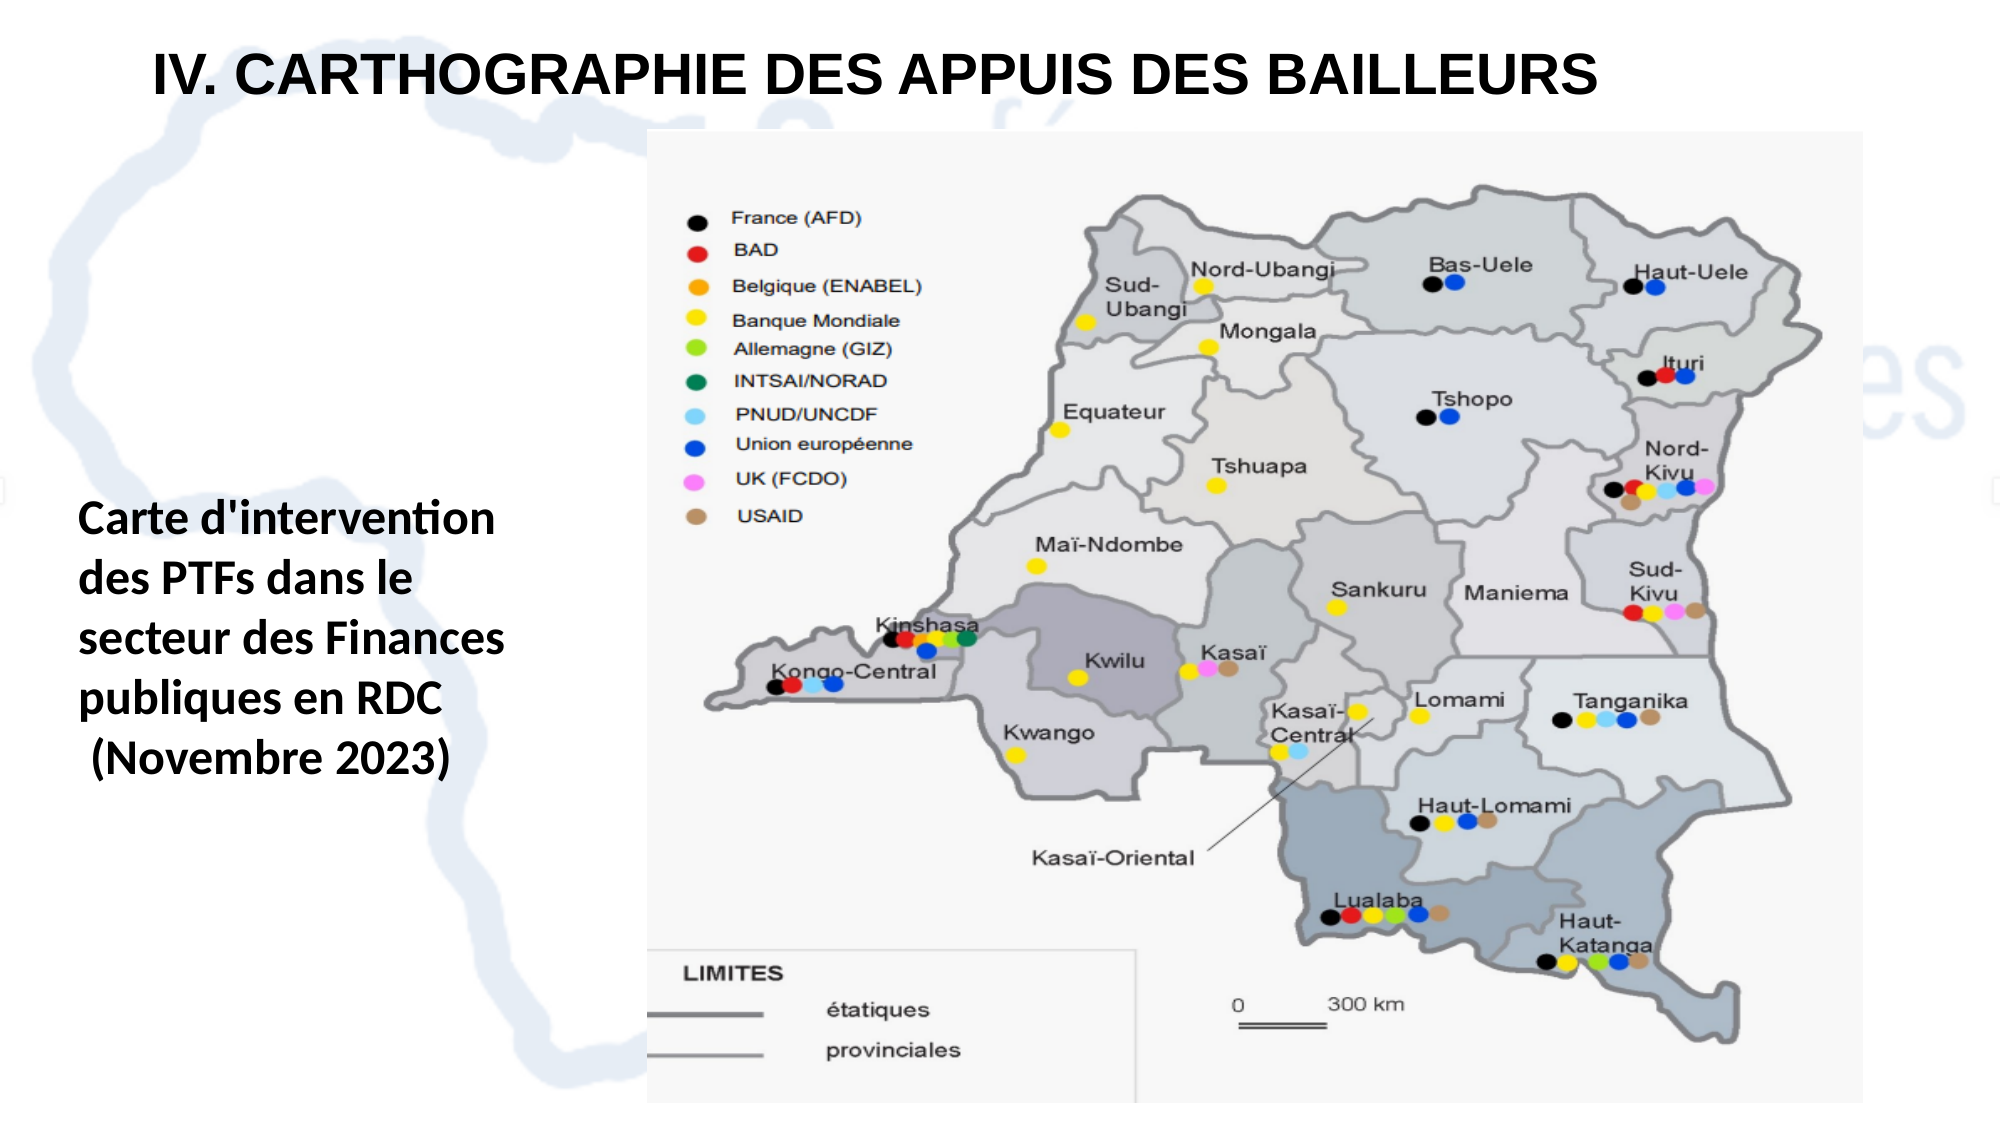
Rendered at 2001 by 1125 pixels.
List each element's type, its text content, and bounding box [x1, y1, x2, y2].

title IV. CARTHOGRAPHIE DES APPUIS DES BAILLEURS [137, 12, 1863, 139]
picture [647, 129, 1863, 1103]
text_box Carte d'intervention des PTFs dans le secteur des Finances publiques en RDC (Novembre 2023) [64, 476, 592, 792]
